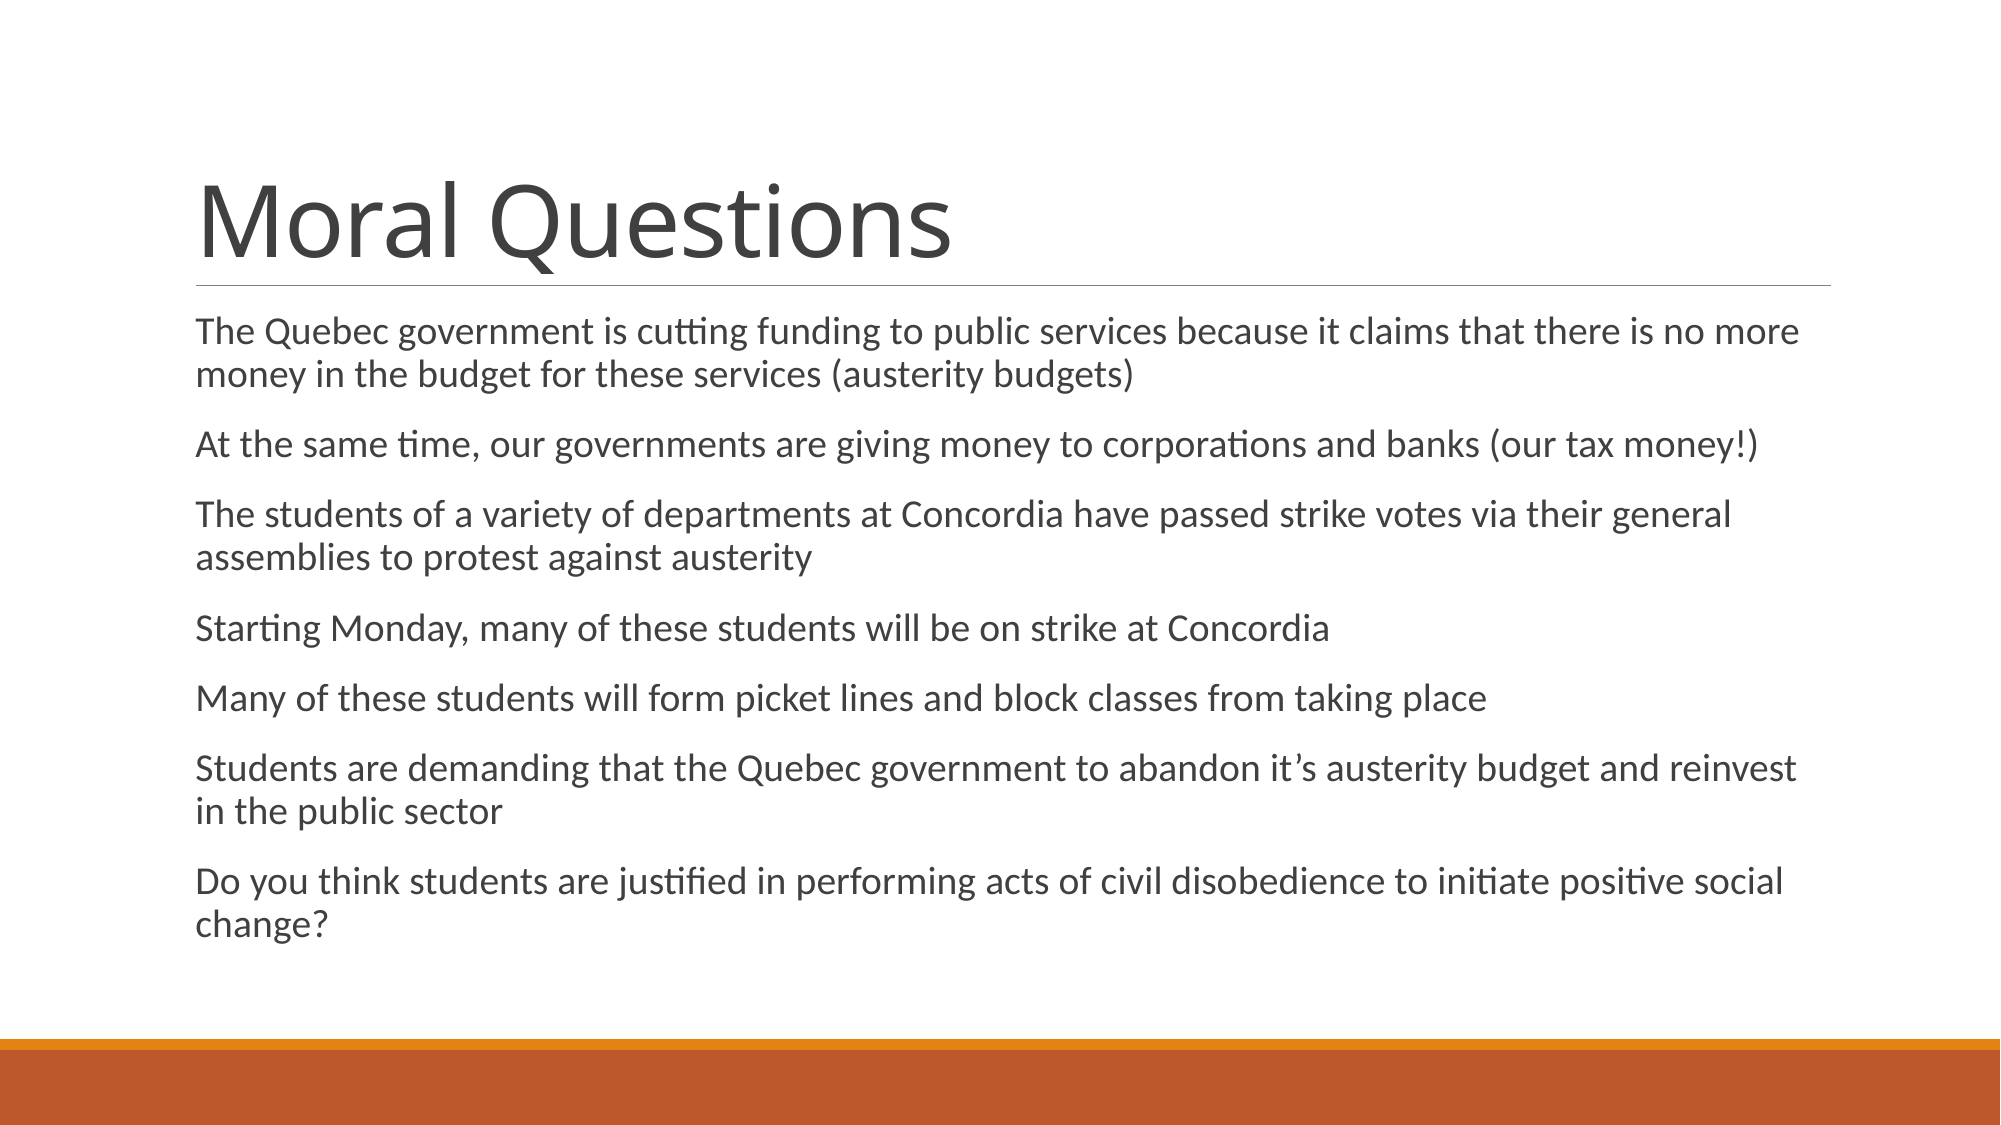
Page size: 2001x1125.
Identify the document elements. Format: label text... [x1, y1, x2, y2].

list The Quebec government is cutting funding to public services because it claims that there is no more money in the budget for these services (austerity budgets) At the same time, our governments are giving money to corporations and banks (our tax money!) The students of a variety of departments at Concordia have passed strike votes via their general assemblies to protest against austerity Starting Monday, many of these students will be on strike at Concordia Many of these students will form picket lines and block classes from taking place Students are demanding that the Quebec government to abandon it’s austerity budget and reinvest in the public sector Do you think students are justified in performing acts of civil disobedience to initiate positive social change? [180, 302, 1830, 963]
title Moral Questions [180, 47, 1830, 285]
